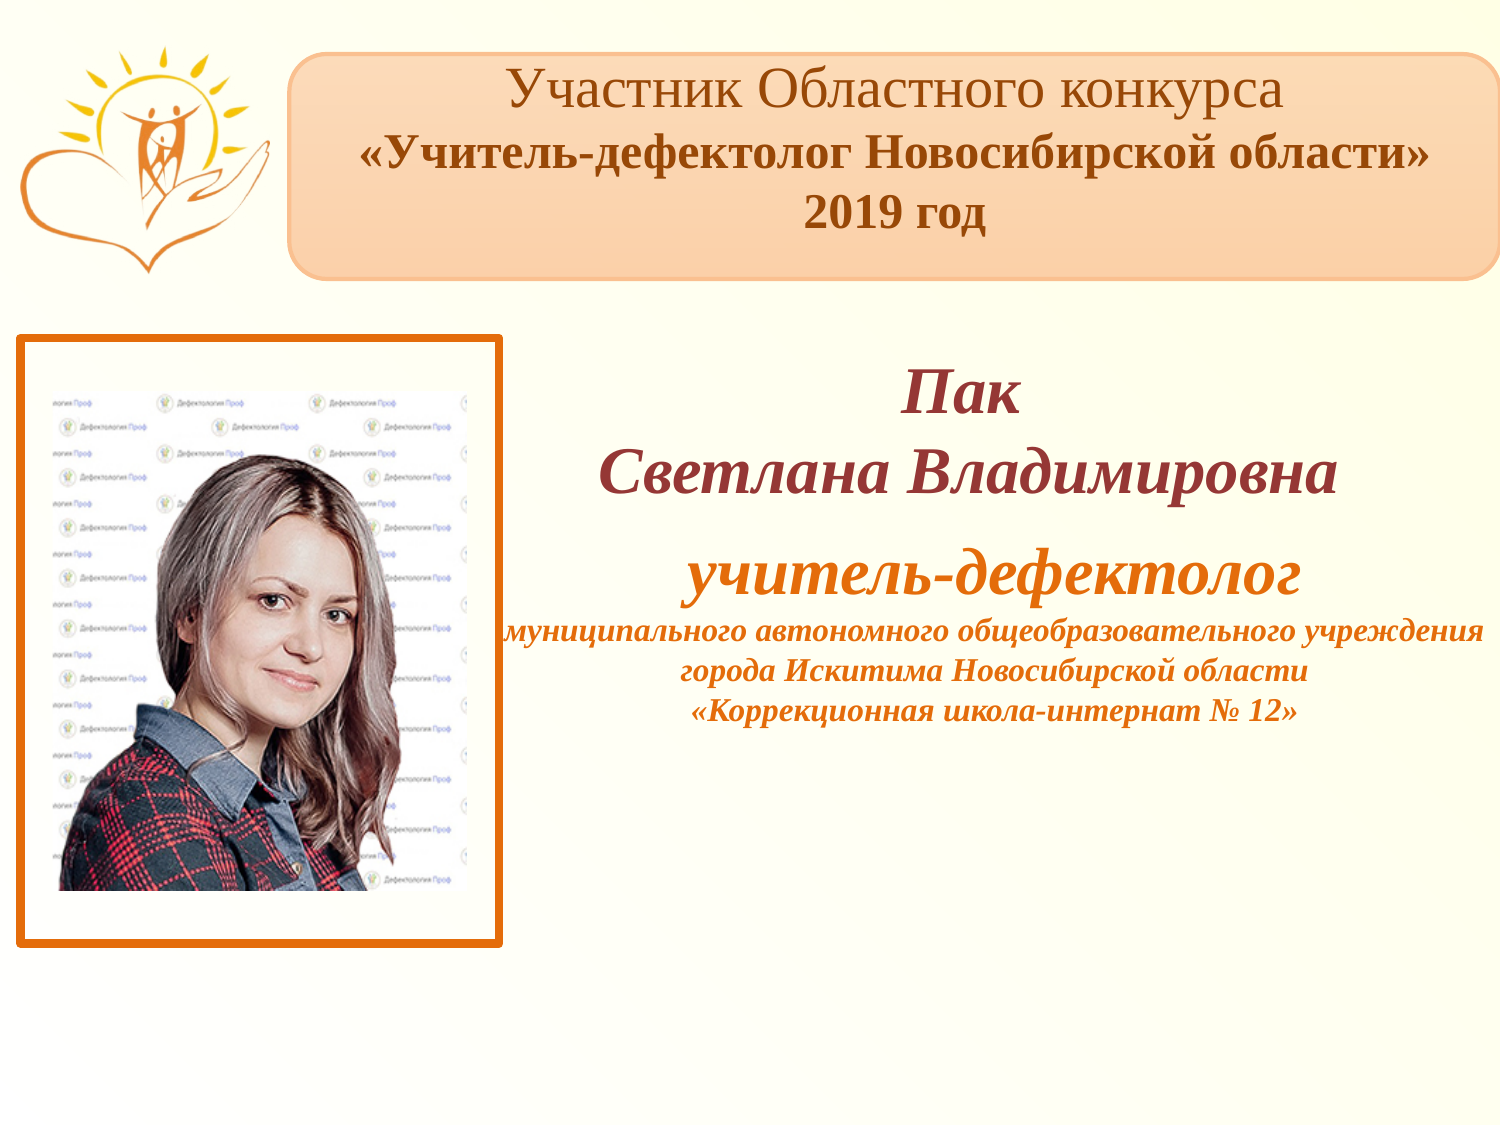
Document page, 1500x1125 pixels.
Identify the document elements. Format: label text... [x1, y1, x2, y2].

picture [52, 391, 468, 891]
text_box учитель-дефектолог муниципального автономного общеобразовательного учреждения города Искитима Новосибирской области «Коррекционная школа-интернат № 12» [478, 520, 1500, 736]
picture [20, 45, 270, 275]
text_box Участник Областного конкурса «Учитель-дефектолог Новосибирской области» 2019 год [287, 51, 1500, 282]
text_box [18, 336, 501, 946]
text_box Пак Светлана Владимировна [584, 339, 1356, 514]
